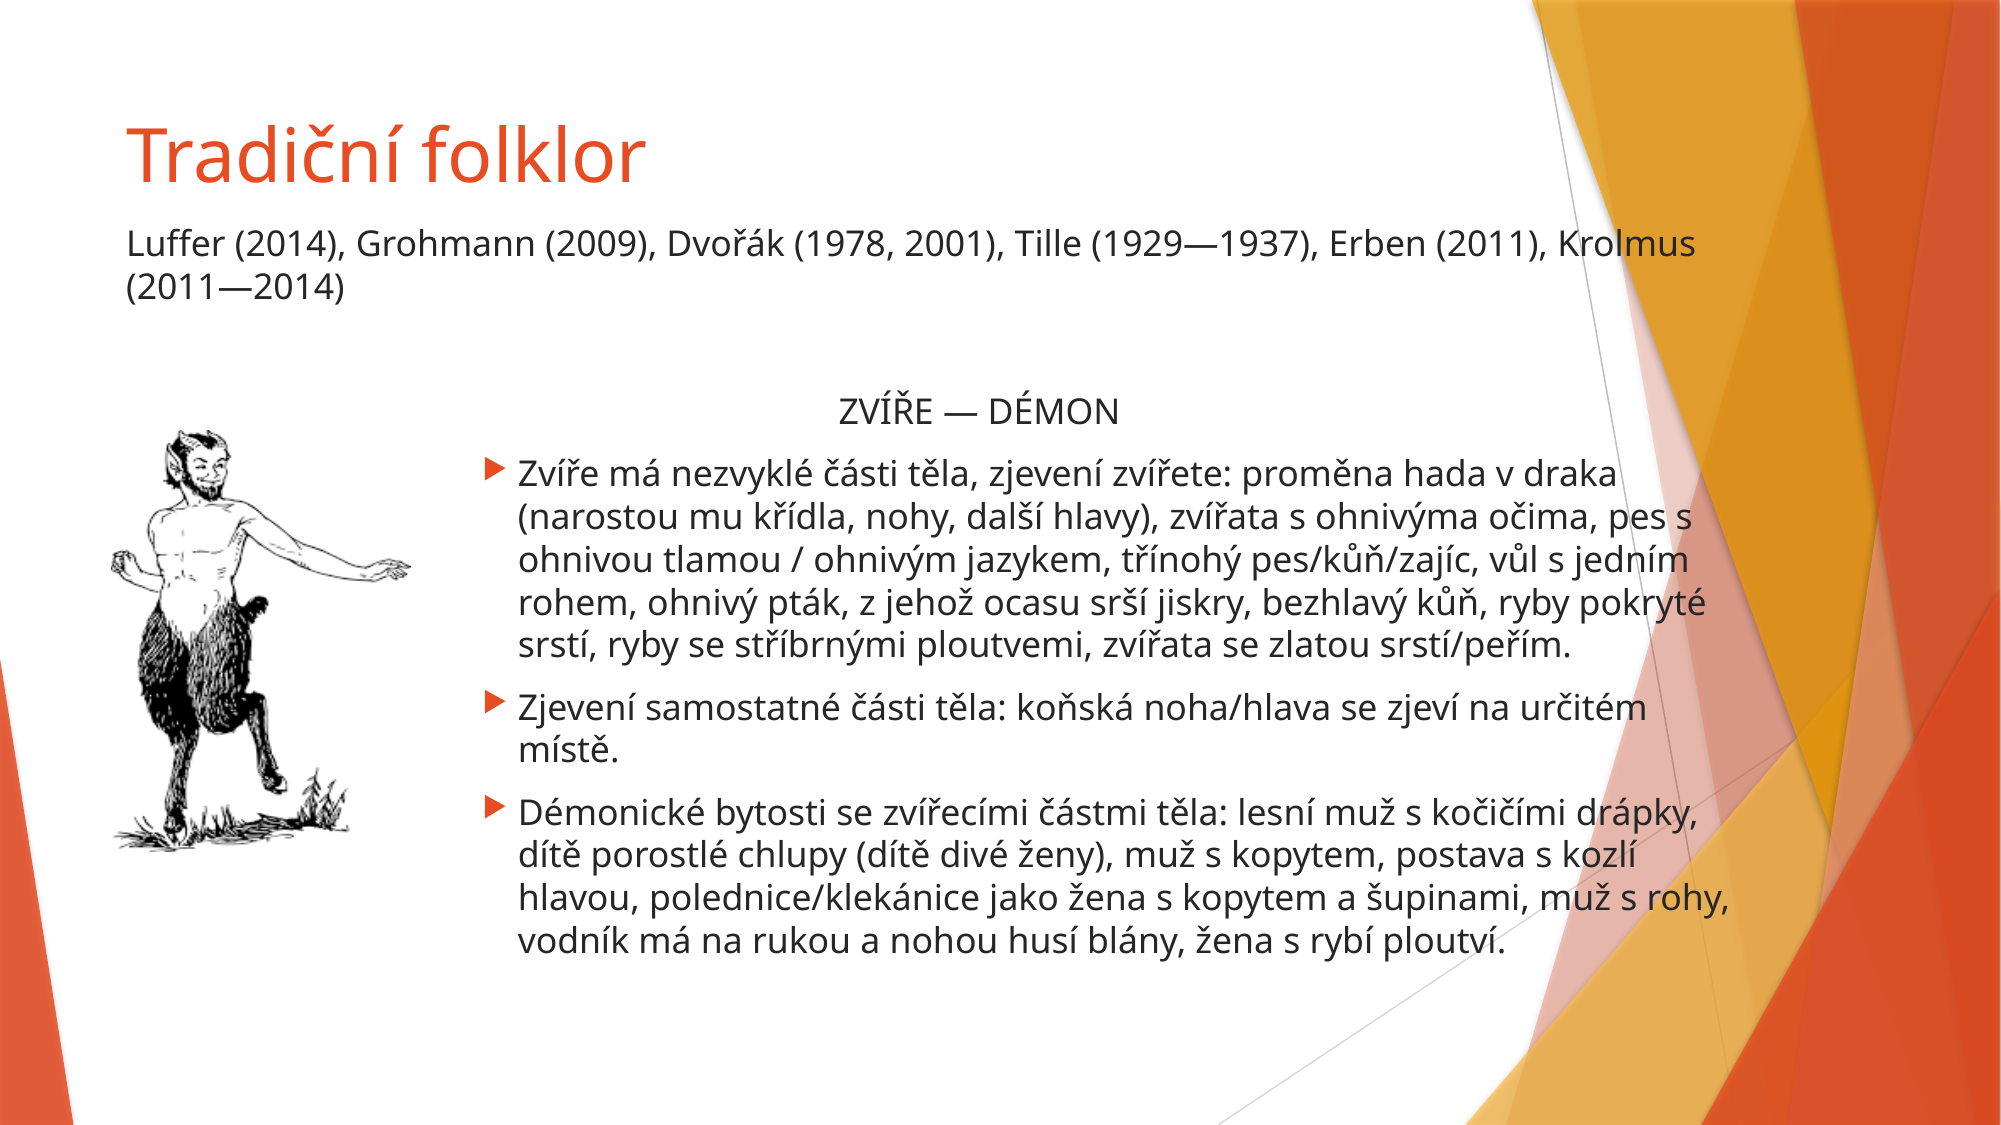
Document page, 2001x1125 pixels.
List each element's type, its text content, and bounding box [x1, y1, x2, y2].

picture [110, 429, 412, 853]
list Luffer (2014), Grohmann (2009), Dvořák (1978, 2001), Tille (1929—1937), Erben (2011), Krolmus (2011—2014) ZVÍŘE — DÉMON Zvíře má nezvyklé části těla, zjevení zvířete: proměna hada v draka (narostou mu křídla, nohy, další hlavy), zvířata s ohnivýma očima, pes s ohnivou tlamou / ohnivým jazykem, třínohý pes/kůň/zajíc, vůl s jedním rohem, ohnivý pták, z jehož ocasu srší jiskry, bezhlavý kůň, ryby pokryté srstí, ryby se stříbrnými ploutvemi, zvířata se zlatou srstí/peřím. Zjevení samostatné části těla: koňská noha/hlava se zjeví na určitém místě. Démonické bytosti se zvířecími částmi těla: lesní muž s kočičími drápky, dítě porostlé chlupy (dítě divé ženy), muž s kopytem, postava s kozlí hlavou, polednice/klekánice jako žena s kopytem a šupinami, muž s rohy, vodník má na rukou a nohou husí blány, žena s rybí ploutví. [111, 213, 1754, 1025]
title Tradiční folklor [111, 99, 1522, 213]
